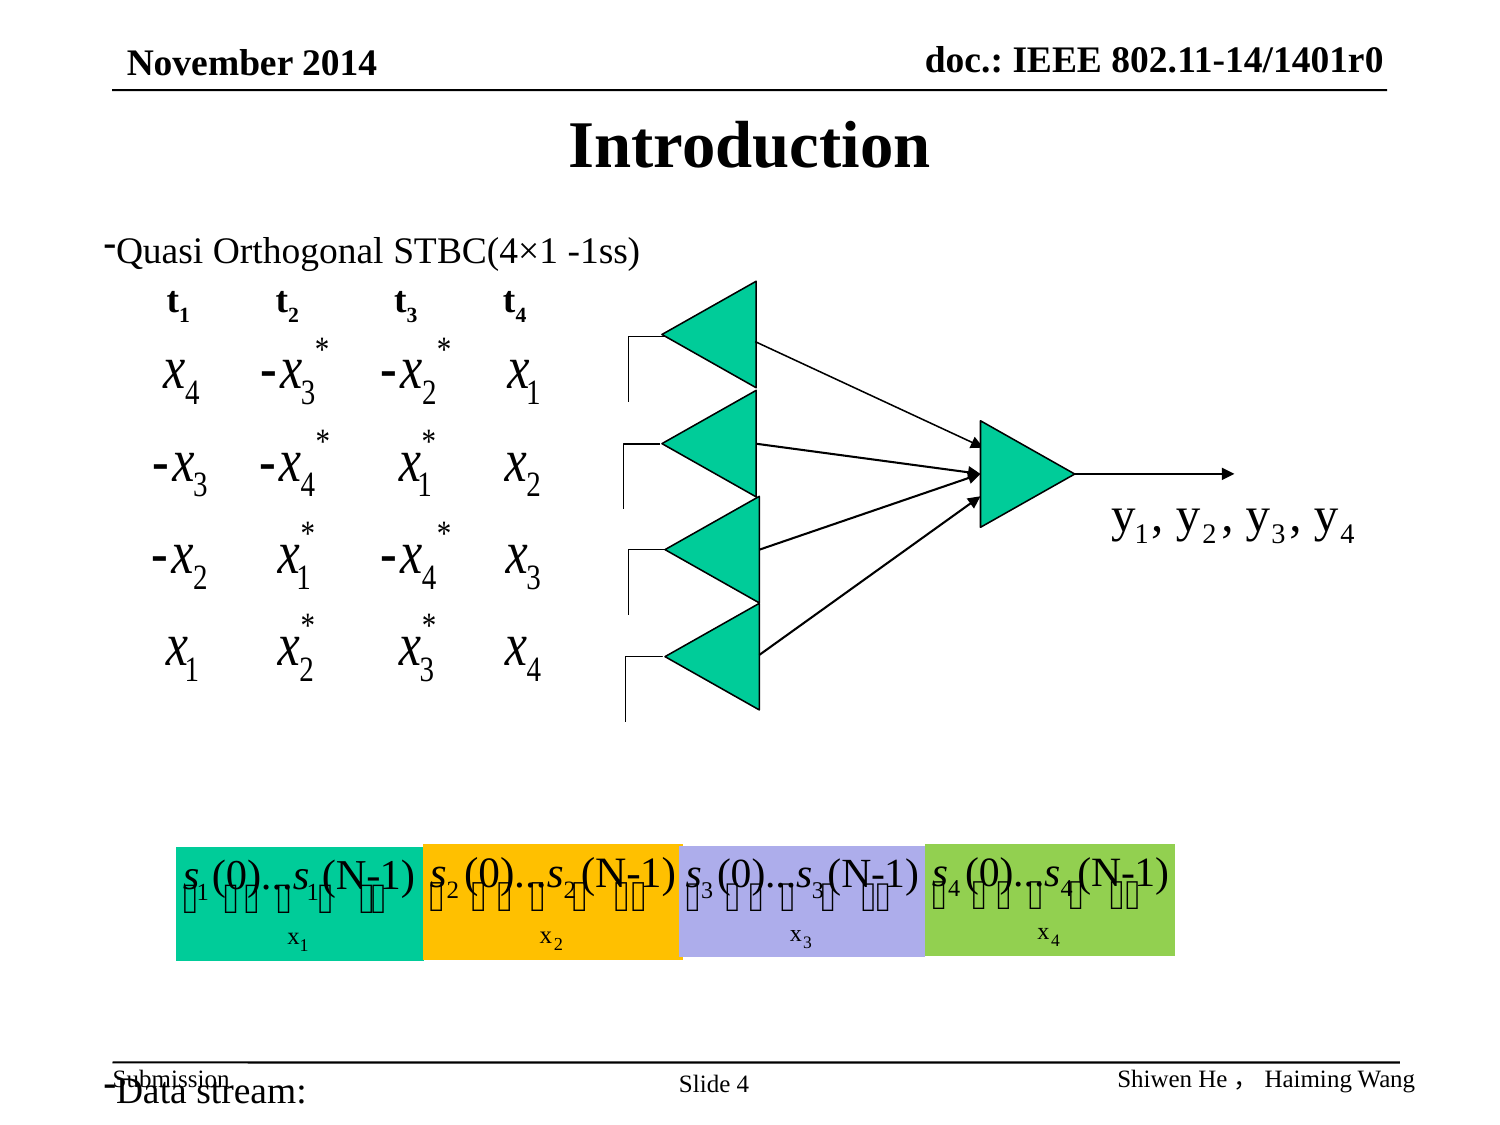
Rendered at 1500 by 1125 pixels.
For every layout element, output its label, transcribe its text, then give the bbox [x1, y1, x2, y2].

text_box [628, 336, 666, 402]
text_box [628, 549, 666, 615]
text_box [985, 425, 1074, 525]
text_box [678, 846, 920, 958]
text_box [144, 322, 555, 693]
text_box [625, 656, 663, 722]
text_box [759, 496, 981, 656]
text_box [665, 606, 760, 710]
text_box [175, 847, 418, 961]
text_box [422, 843, 684, 961]
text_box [623, 443, 661, 509]
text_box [924, 843, 1176, 956]
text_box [755, 443, 981, 475]
list Introduction Quasi Orthogonal STBC(4×1 -1ss) t1 t2 t3 t4 Data stream: .... ..... [88, 93, 1412, 1037]
text_box [666, 499, 754, 600]
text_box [759, 473, 981, 495]
text_box [661, 394, 754, 496]
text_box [1101, 481, 1365, 556]
text_box [662, 281, 757, 384]
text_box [754, 341, 984, 447]
